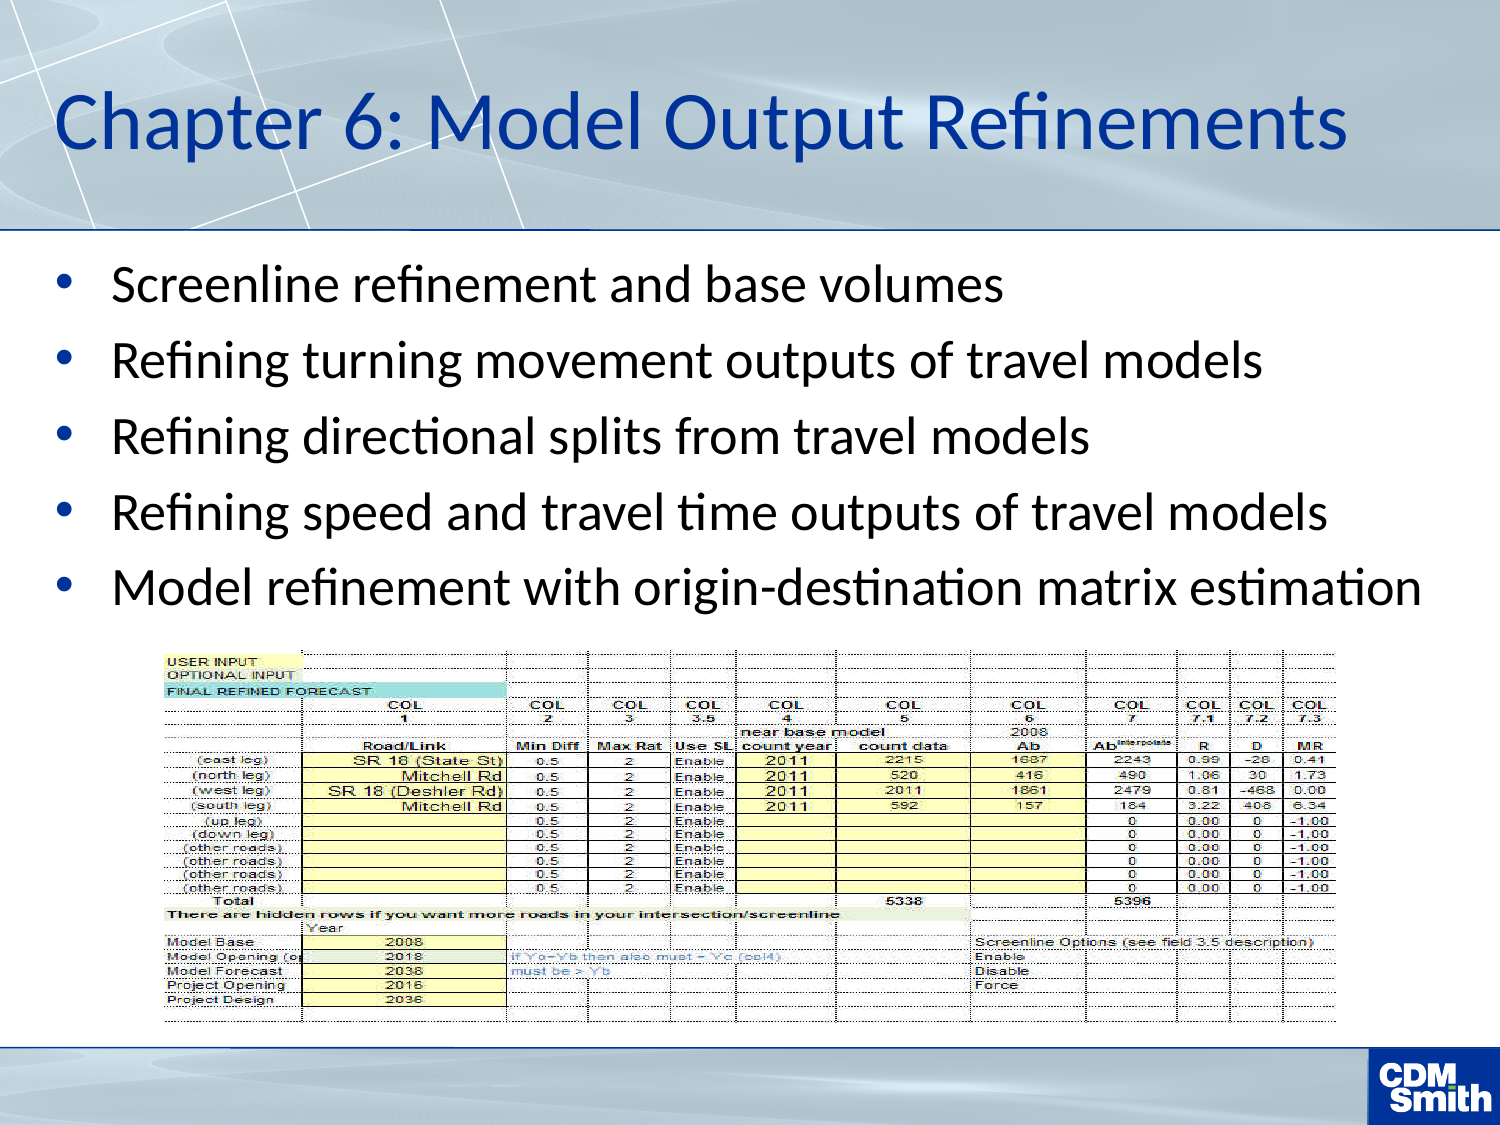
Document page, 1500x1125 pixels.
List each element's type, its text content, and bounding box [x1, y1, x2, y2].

picture [163, 650, 1337, 1023]
title Chapter 6: Model Output Refinements [39, 0, 1478, 233]
list Screenline refinement and base volumes Refining turning movement outputs of travel models Refining directional splits from travel models Refining speed and travel time outputs of travel models Model refinement with origin-destination matrix estimation [39, 240, 1478, 632]
